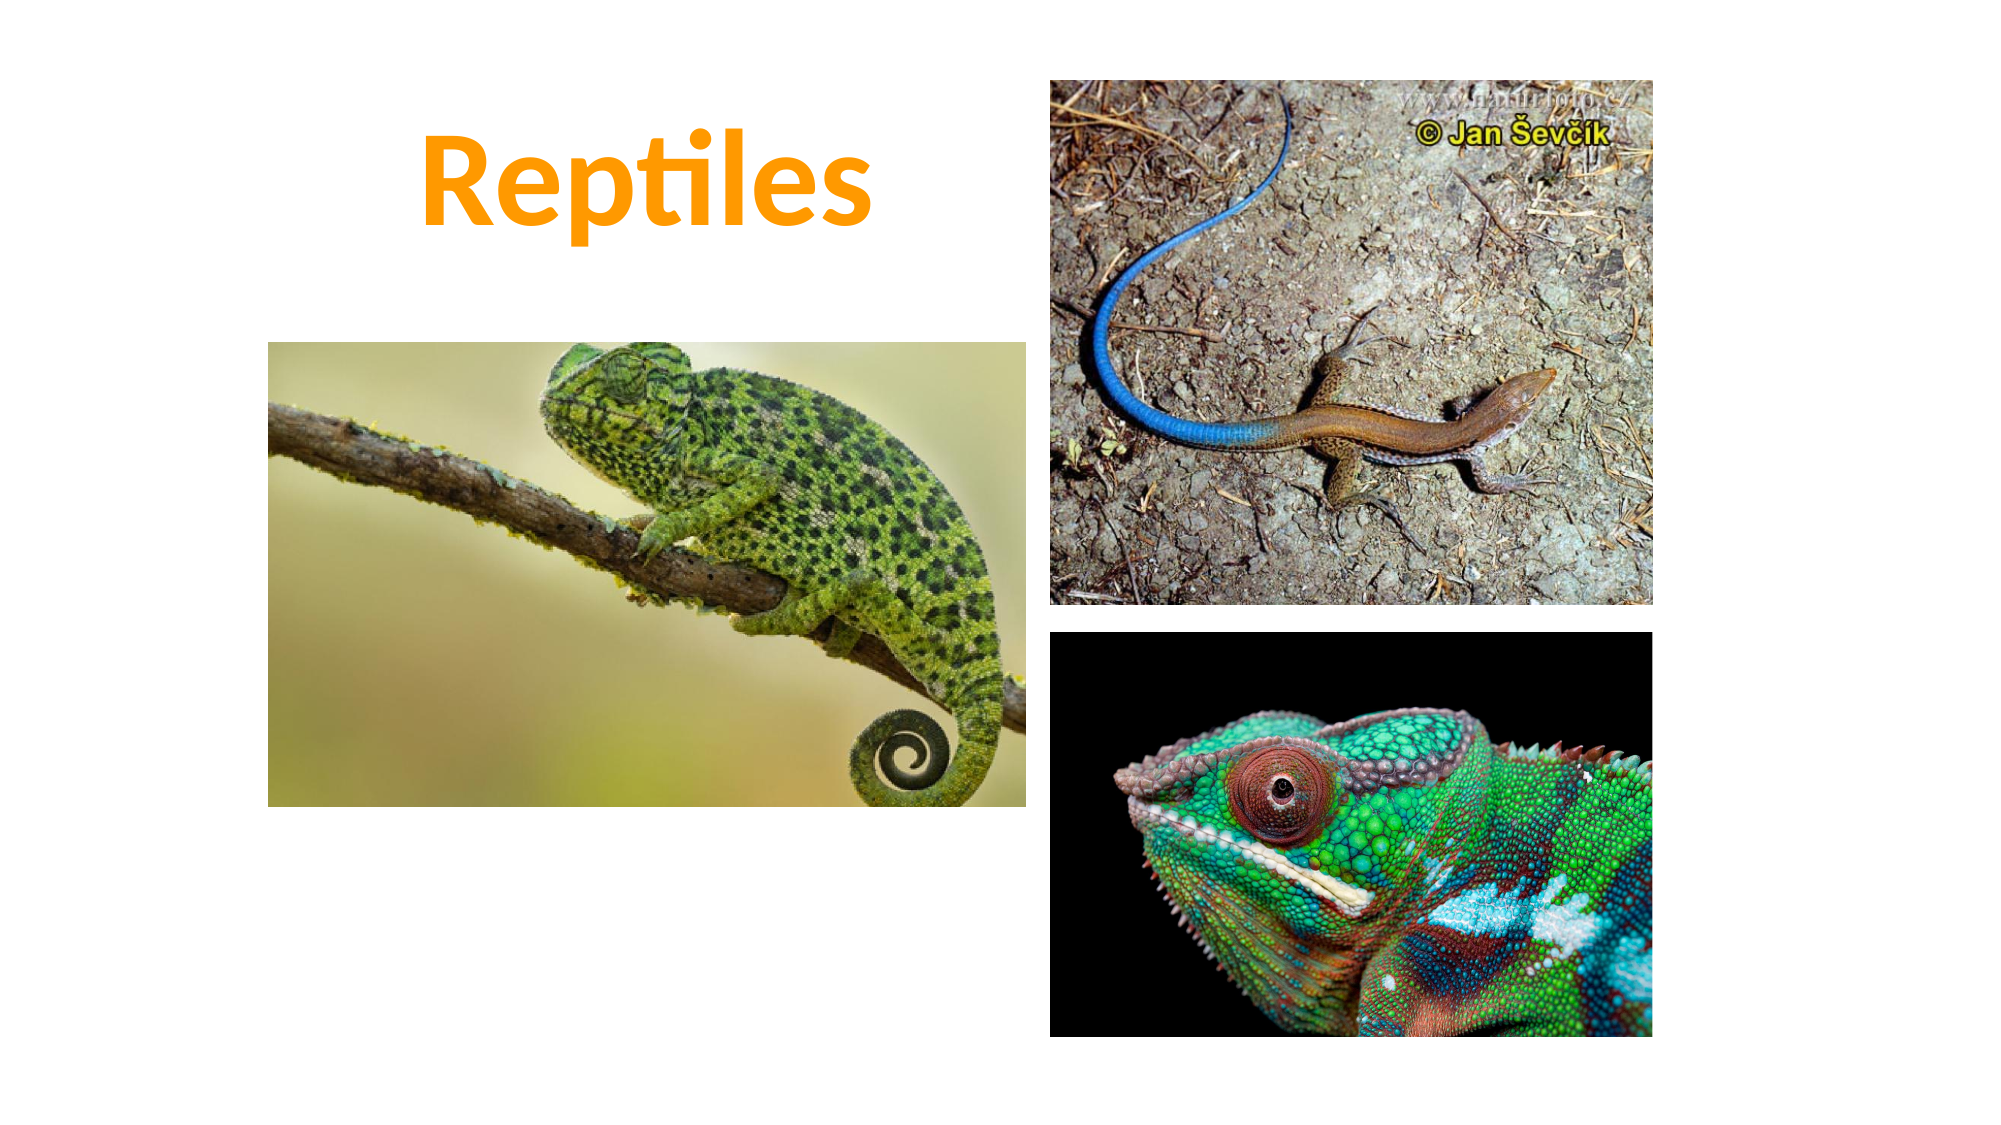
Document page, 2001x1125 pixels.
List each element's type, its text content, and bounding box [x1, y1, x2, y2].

picture [1050, 80, 1653, 605]
picture [268, 342, 1026, 807]
picture [1586, 919, 1653, 1037]
picture [1049, 632, 1653, 1037]
text_box Reptiles [403, 80, 891, 261]
